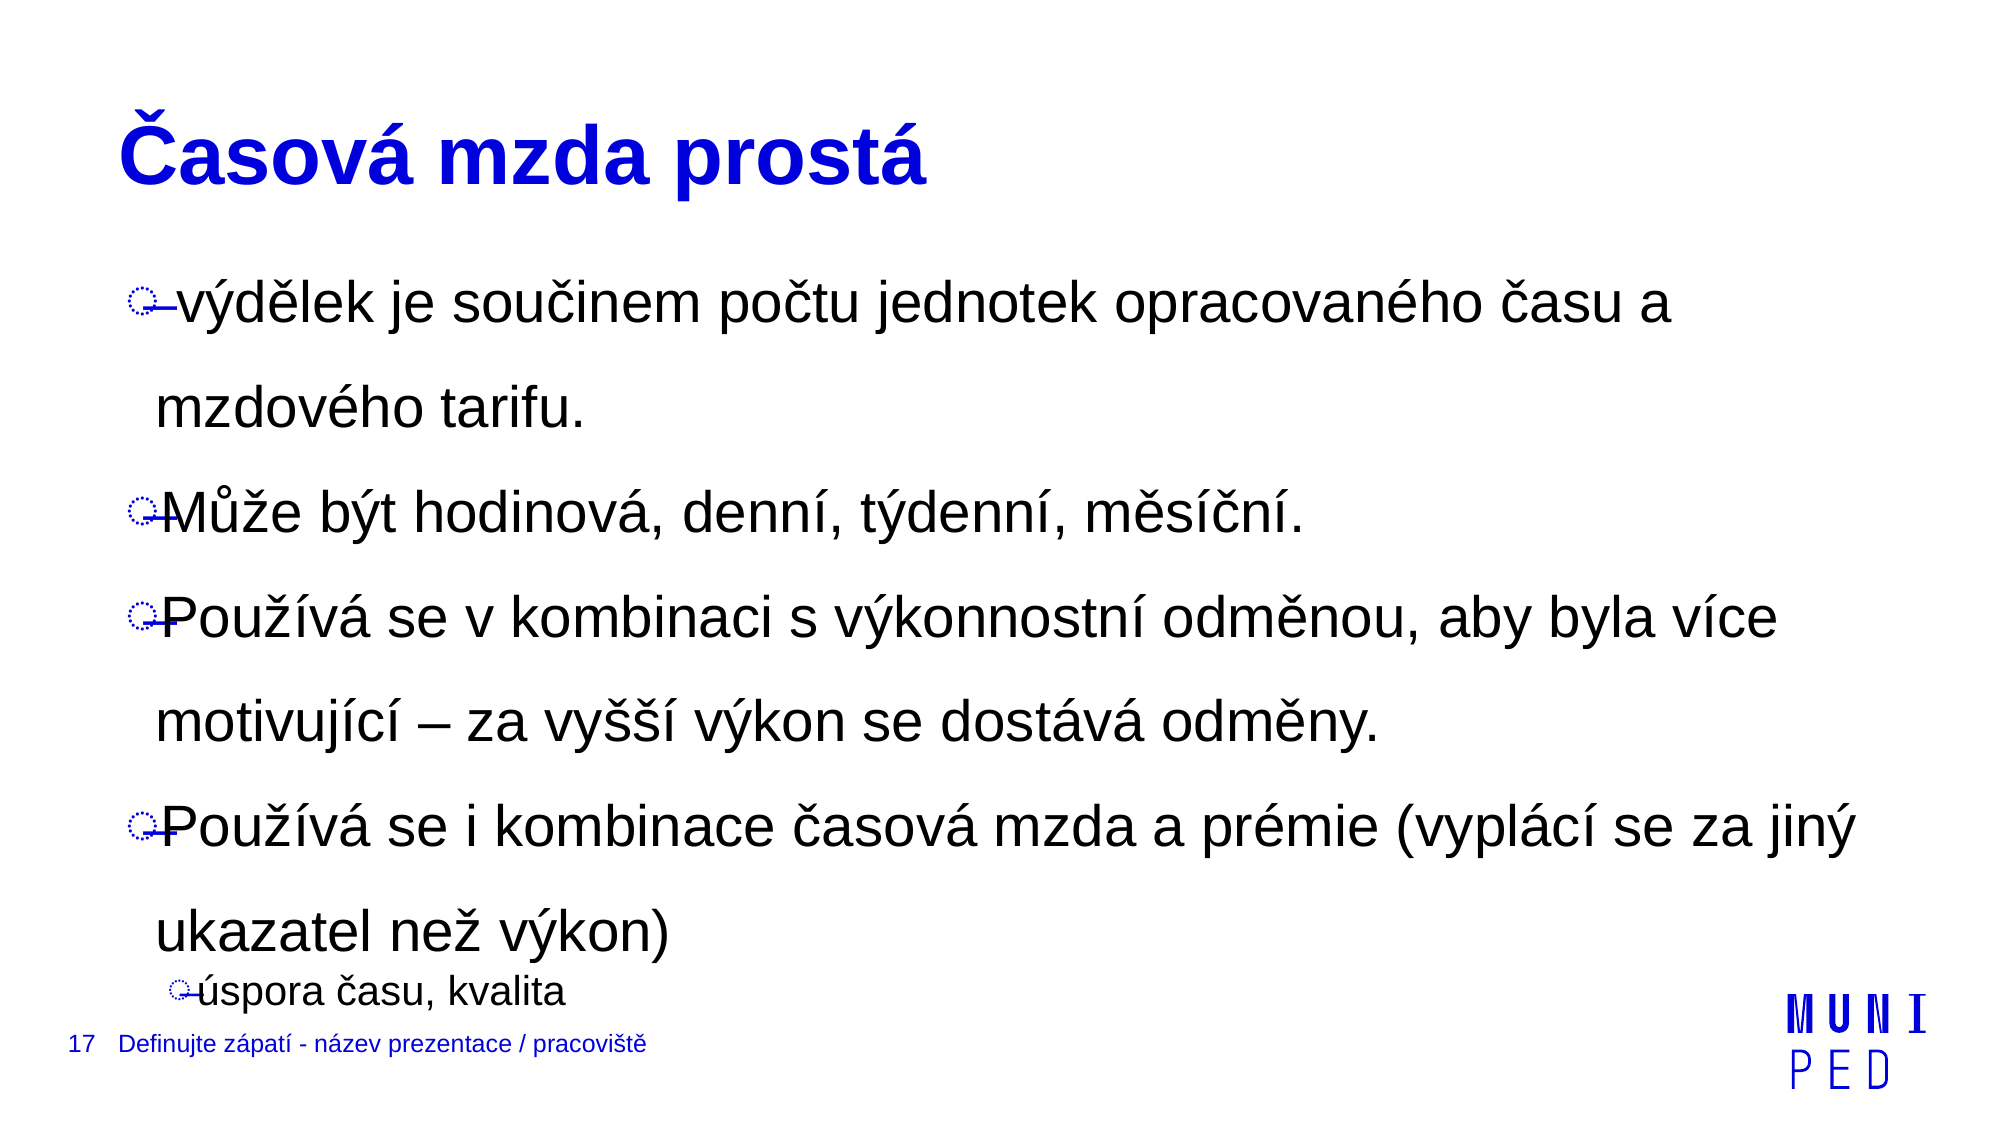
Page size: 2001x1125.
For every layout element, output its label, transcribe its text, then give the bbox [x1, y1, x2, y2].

footer Definujte zápatí - název prezentace / pracoviště [118, 1021, 1418, 1063]
slide_number 17 [67, 1021, 110, 1063]
title Časová mzda prostá [118, 118, 1883, 193]
list výdělek je součinem počtu jednotek opracovaného času a mzdového tarifu. Může být hodinová, denní, týdenní, měsíční. Používá se v kombinaci s výkonnostní odměnou, aby byla více motivující – za vyšší výkon se dostává odměny. Používá se i kombinace časová mzda a prémie (vyplácí se za jiný ukazatel než výkon) úspora času, kvalita [114, 228, 1878, 908]
